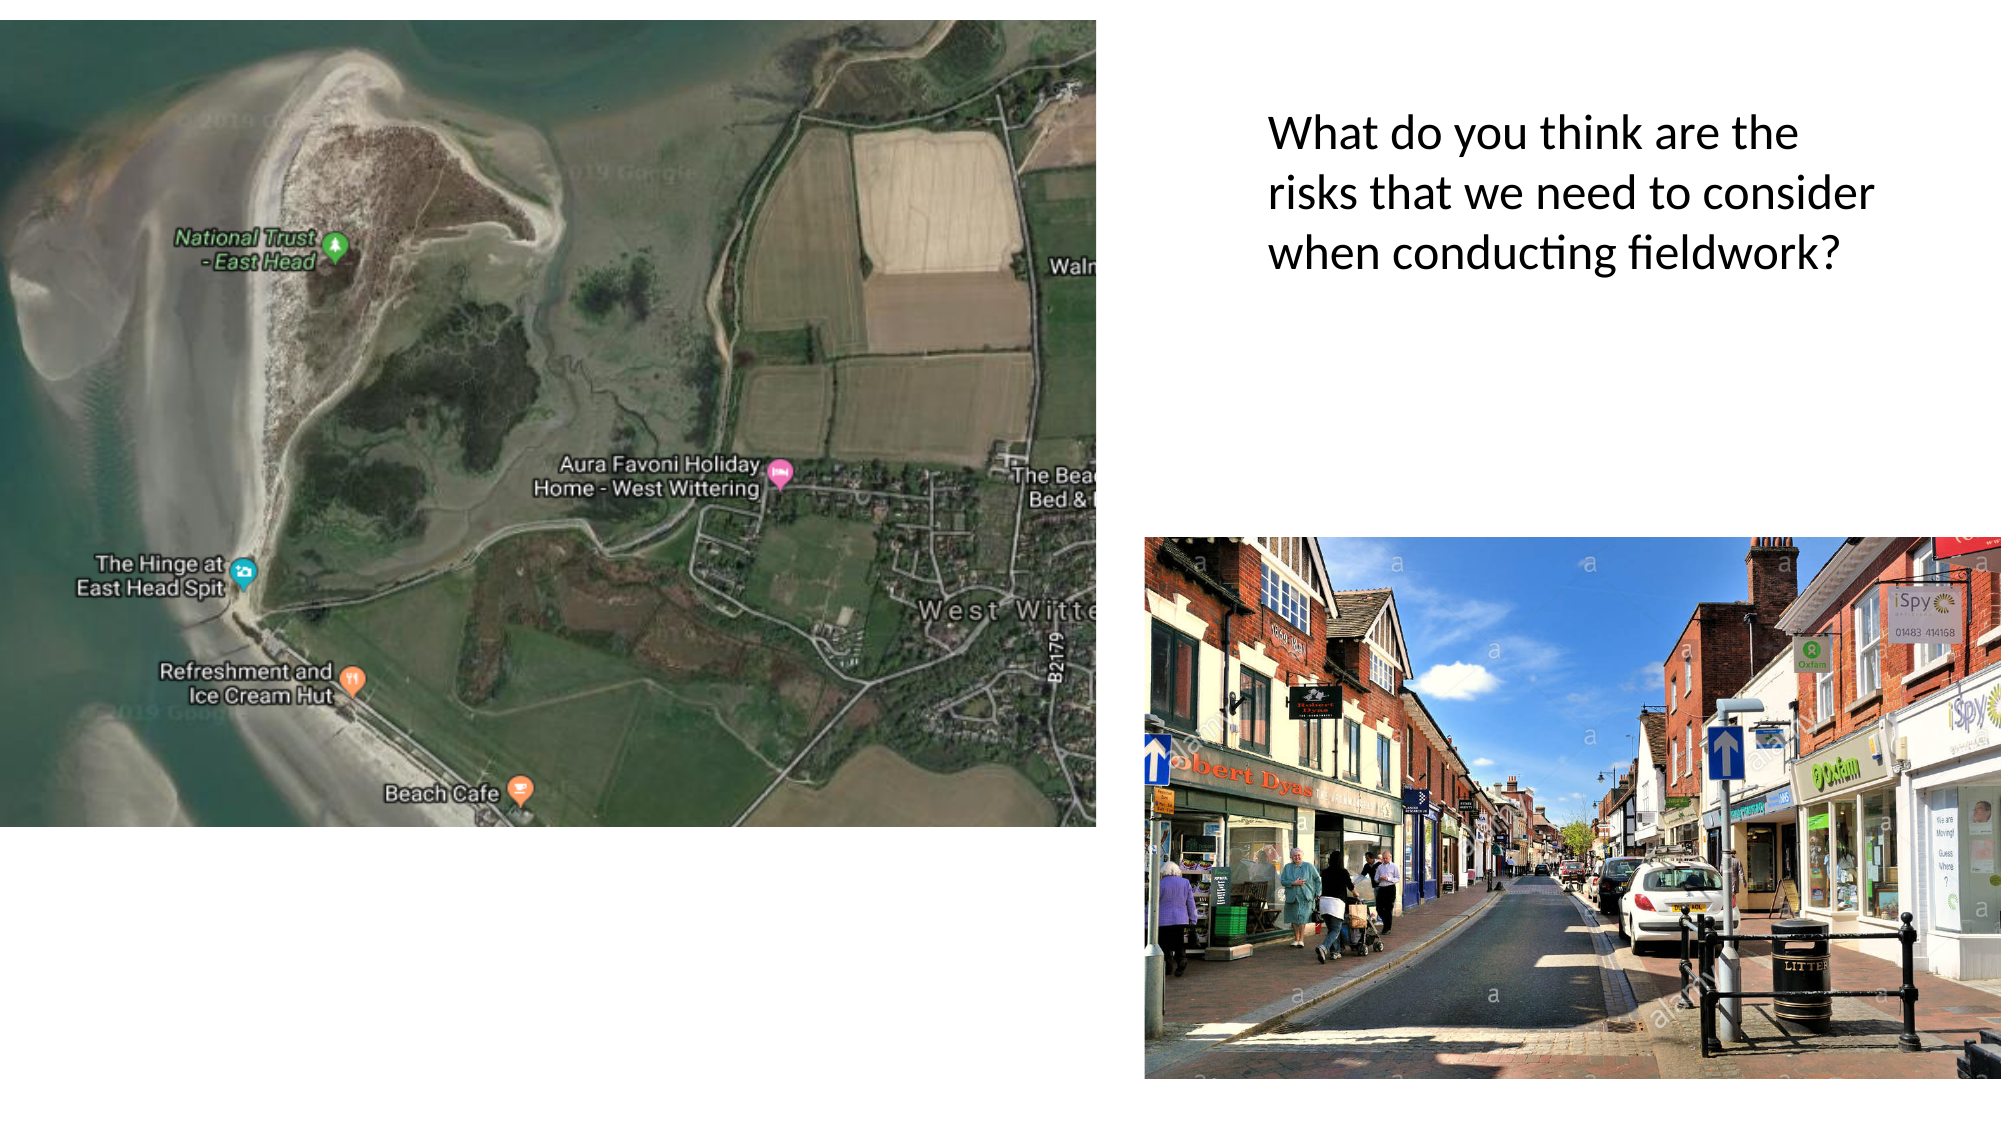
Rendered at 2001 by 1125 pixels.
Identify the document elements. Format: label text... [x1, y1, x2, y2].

picture [1144, 537, 2001, 1079]
picture [0, 20, 1097, 827]
text_box What do you think are the risks that we need to consider when conducting fieldwork? [1253, 92, 1907, 288]
